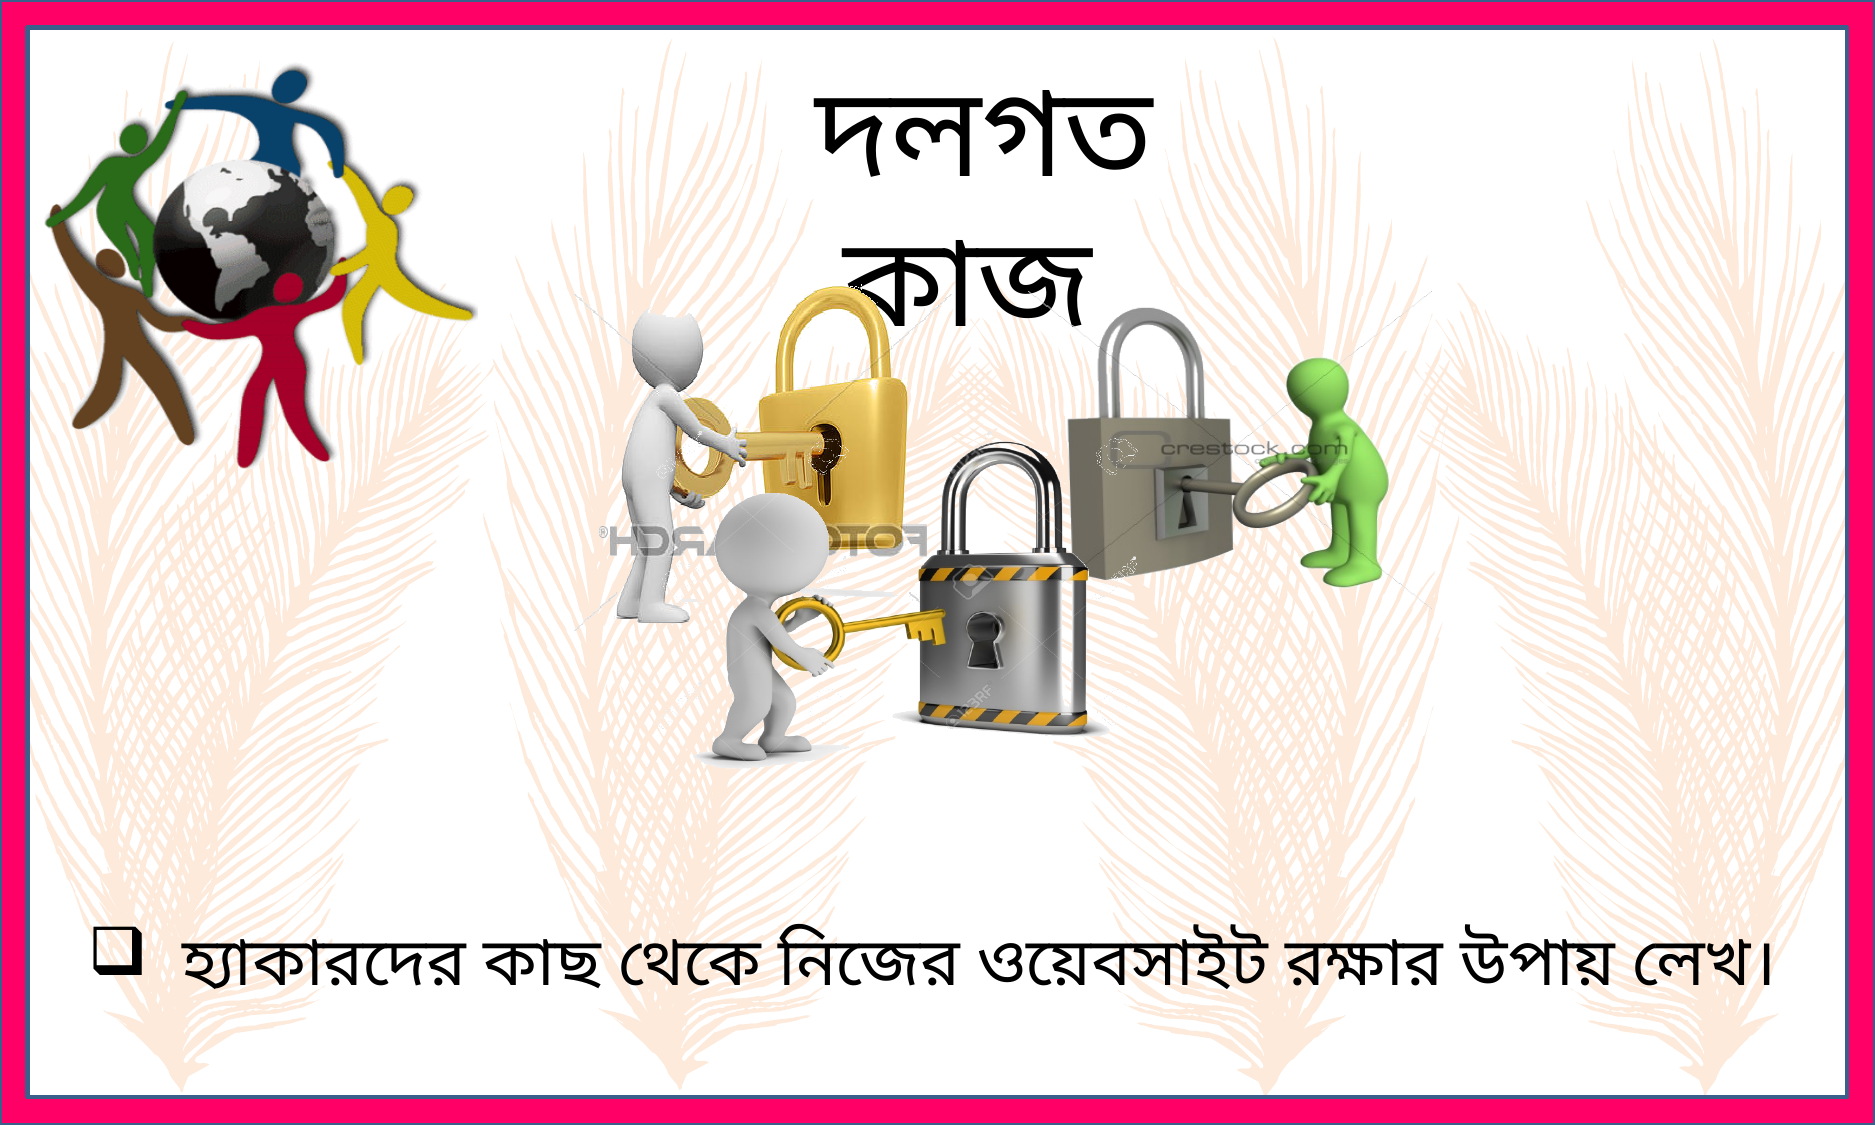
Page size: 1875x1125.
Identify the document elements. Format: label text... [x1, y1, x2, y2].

text_box দলগত কাজ [690, 43, 1247, 263]
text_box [551, 265, 1432, 798]
picture [41, 60, 478, 470]
text_box হ্যাকারদের কাছ থেকে নিজের ওয়েবসাইট রক্ষার উপায় লেখ। [73, 911, 1792, 1007]
